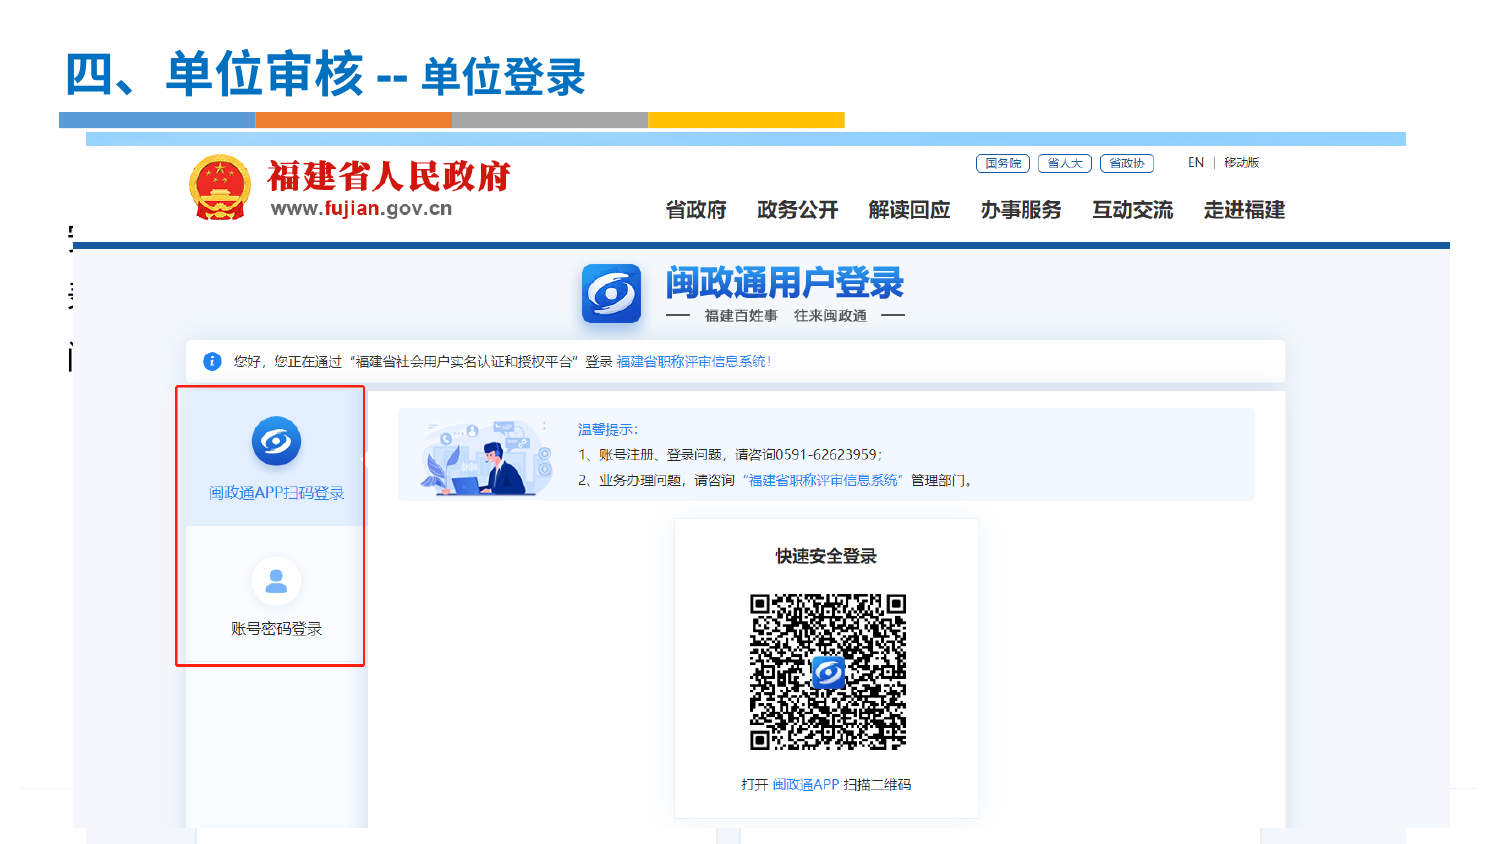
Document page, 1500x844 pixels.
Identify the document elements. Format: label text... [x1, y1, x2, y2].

picture [73, 132, 1450, 844]
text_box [58, 111, 845, 129]
text_box 用户在浏览器中输入网址：http://220.160.52.235:9080（推荐使用谷歌浏览 器或者 360 安全浏览器极速模式），进入福建省职称申报评审管理平台首页（简称 本系统），选择“登录”，跳转至福建省职称申报评审管理平台登录页面，选择“个人和单 位登录”下方的“前往闽政通”通过闽政通APP 扫码登录或者使用法人账号密码跳转登录本系统。 [59, 114, 1465, 385]
text_box 四、单位审核--单位登录 [56, 35, 595, 111]
